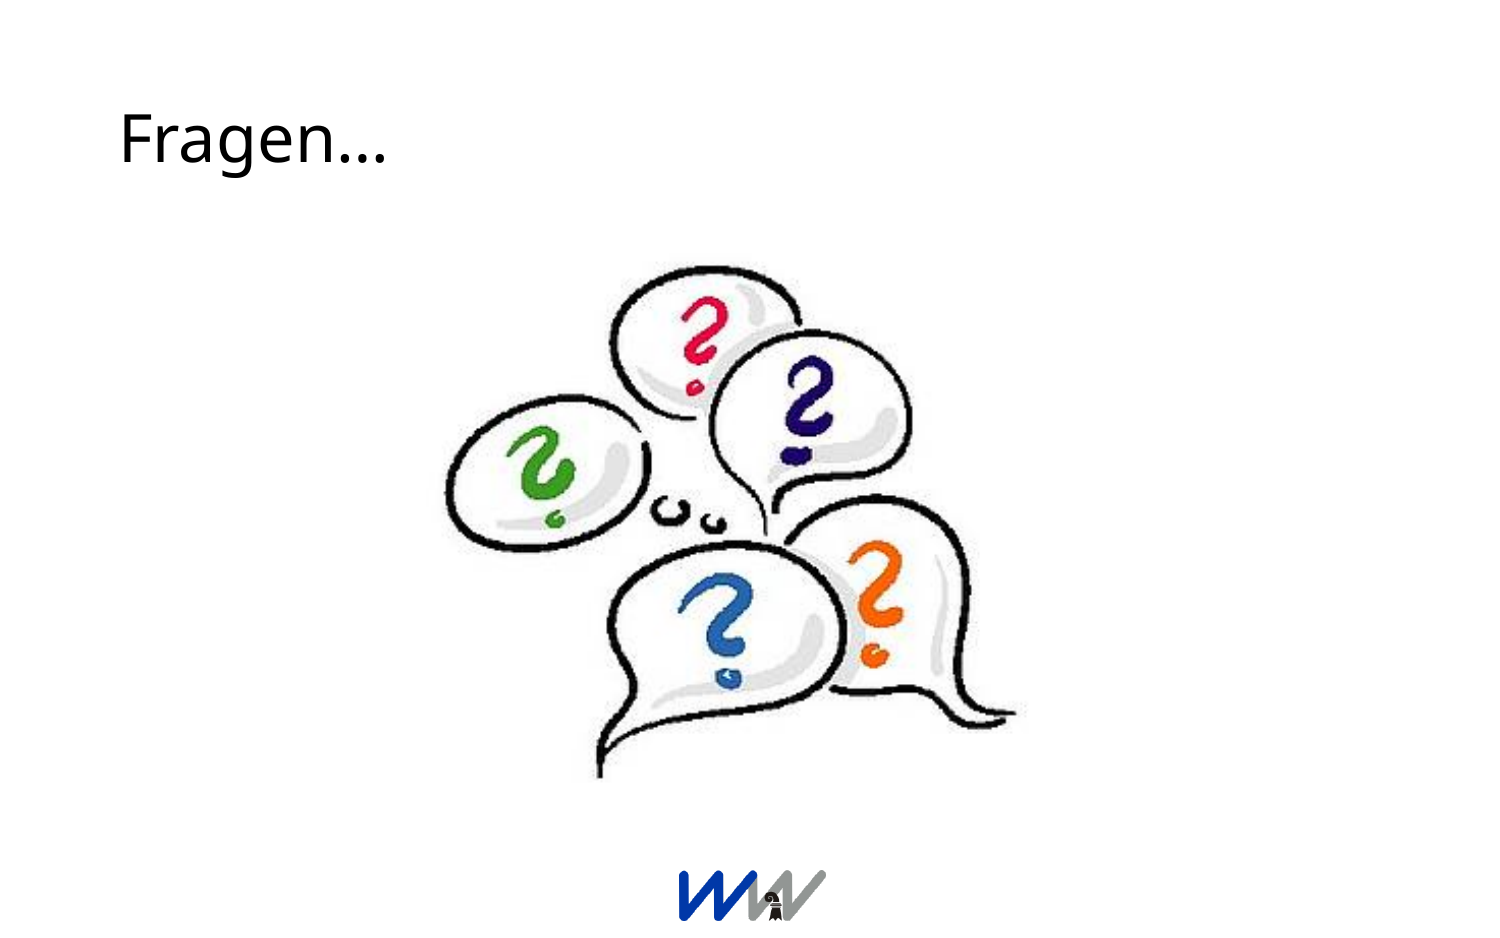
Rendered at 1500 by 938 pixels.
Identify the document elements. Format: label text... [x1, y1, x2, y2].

title Fragen… [103, 49, 1397, 232]
picture [679, 870, 826, 921]
picture [426, 246, 1037, 799]
